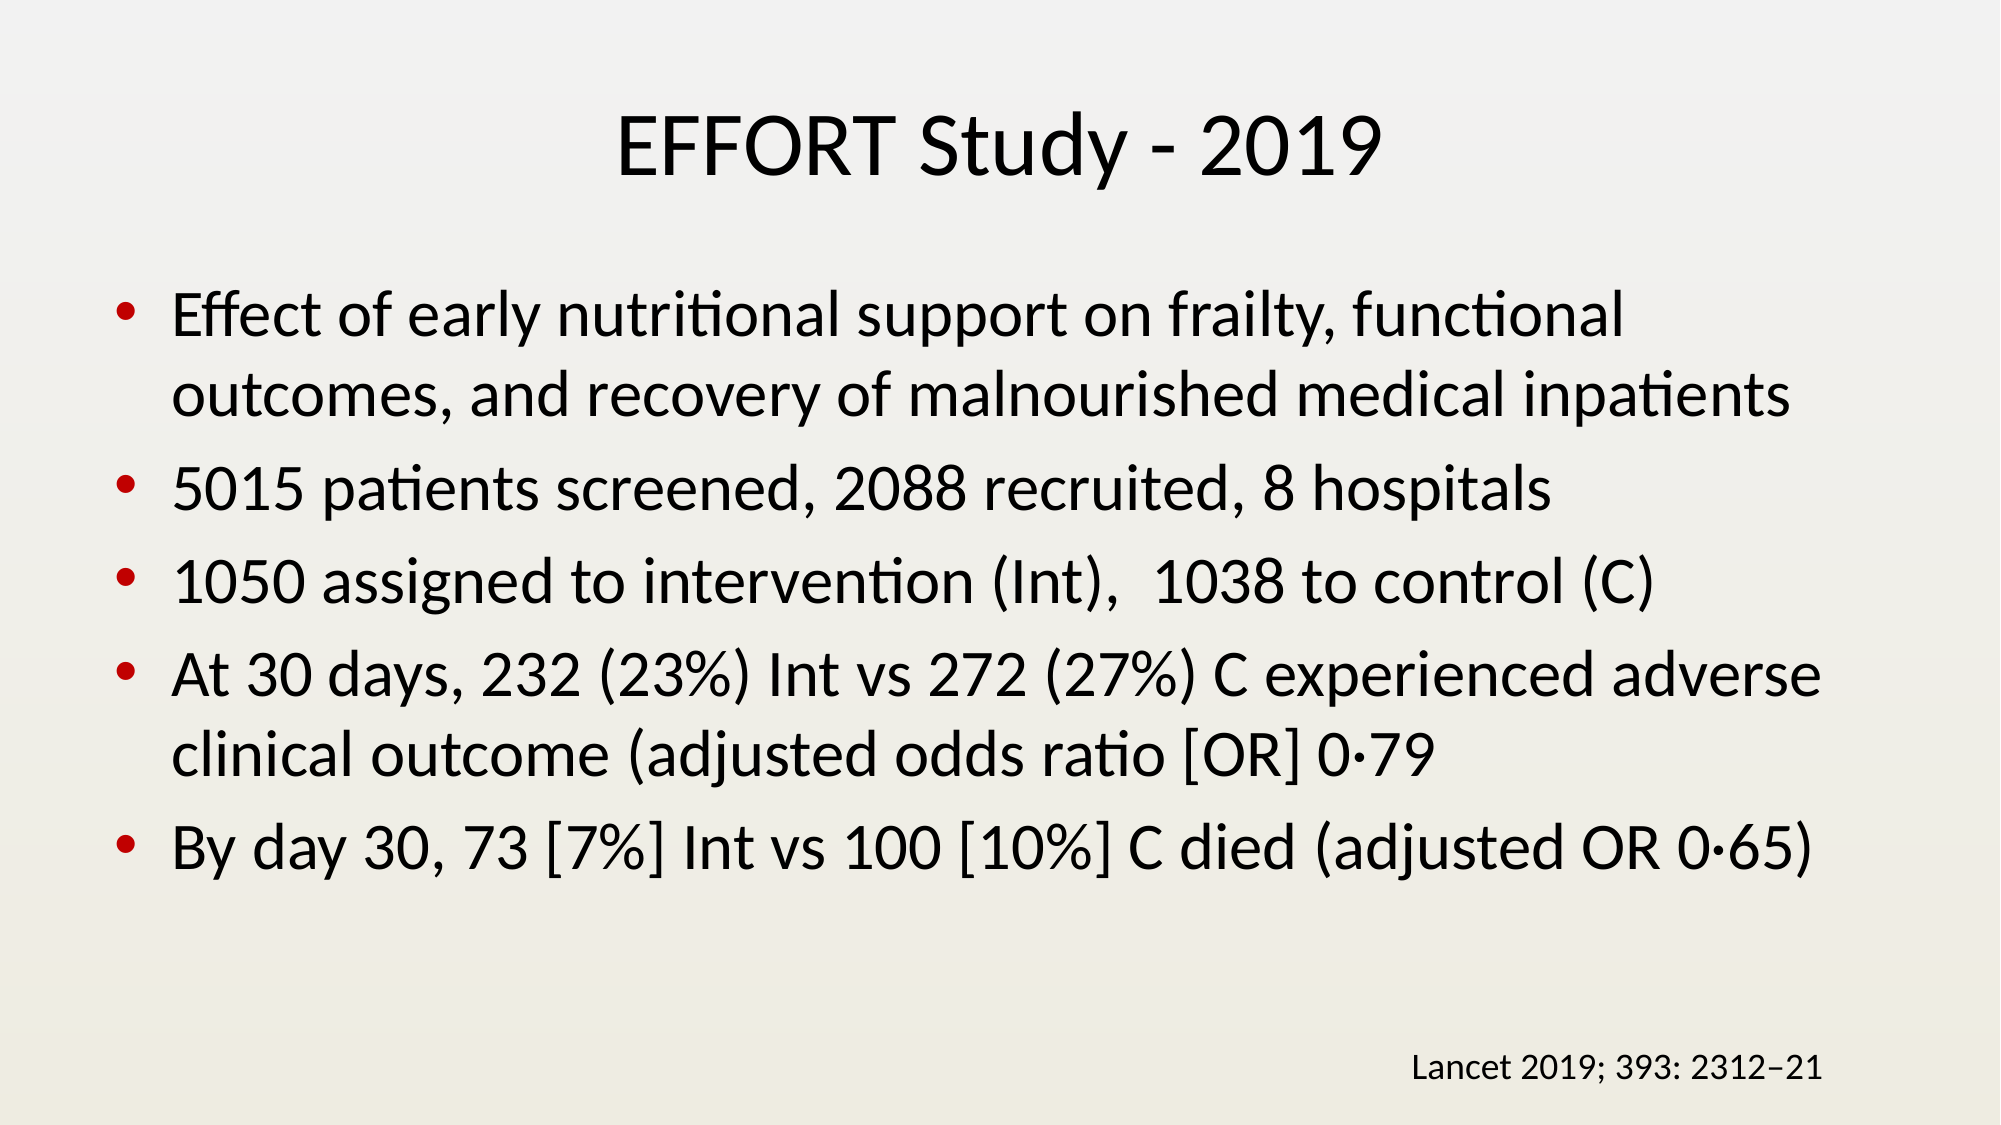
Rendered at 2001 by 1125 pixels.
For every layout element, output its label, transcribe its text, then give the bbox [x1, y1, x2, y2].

text_box Lancet 2019; 393: 2312–21 [1396, 1034, 1847, 1095]
list Effect of early nutritional support on frailty, functional outcomes, and recovery of malnourished medical inpatients 5015 patients screened, 2088 recruited, 8 hospitals 1050 assigned to intervention (Int), 1038 to control (C) At 30 days, 232 (23%) Int vs 272 (27%) C experienced adverse clinical outcome (adjusted odds ratio [OR] 0·79 By day 30, 73 [7%] Int vs 100 [10%] C died (adjusted OR 0·65) [99, 262, 1901, 1006]
title EFFORT Study - 2019 [99, 44, 1901, 233]
